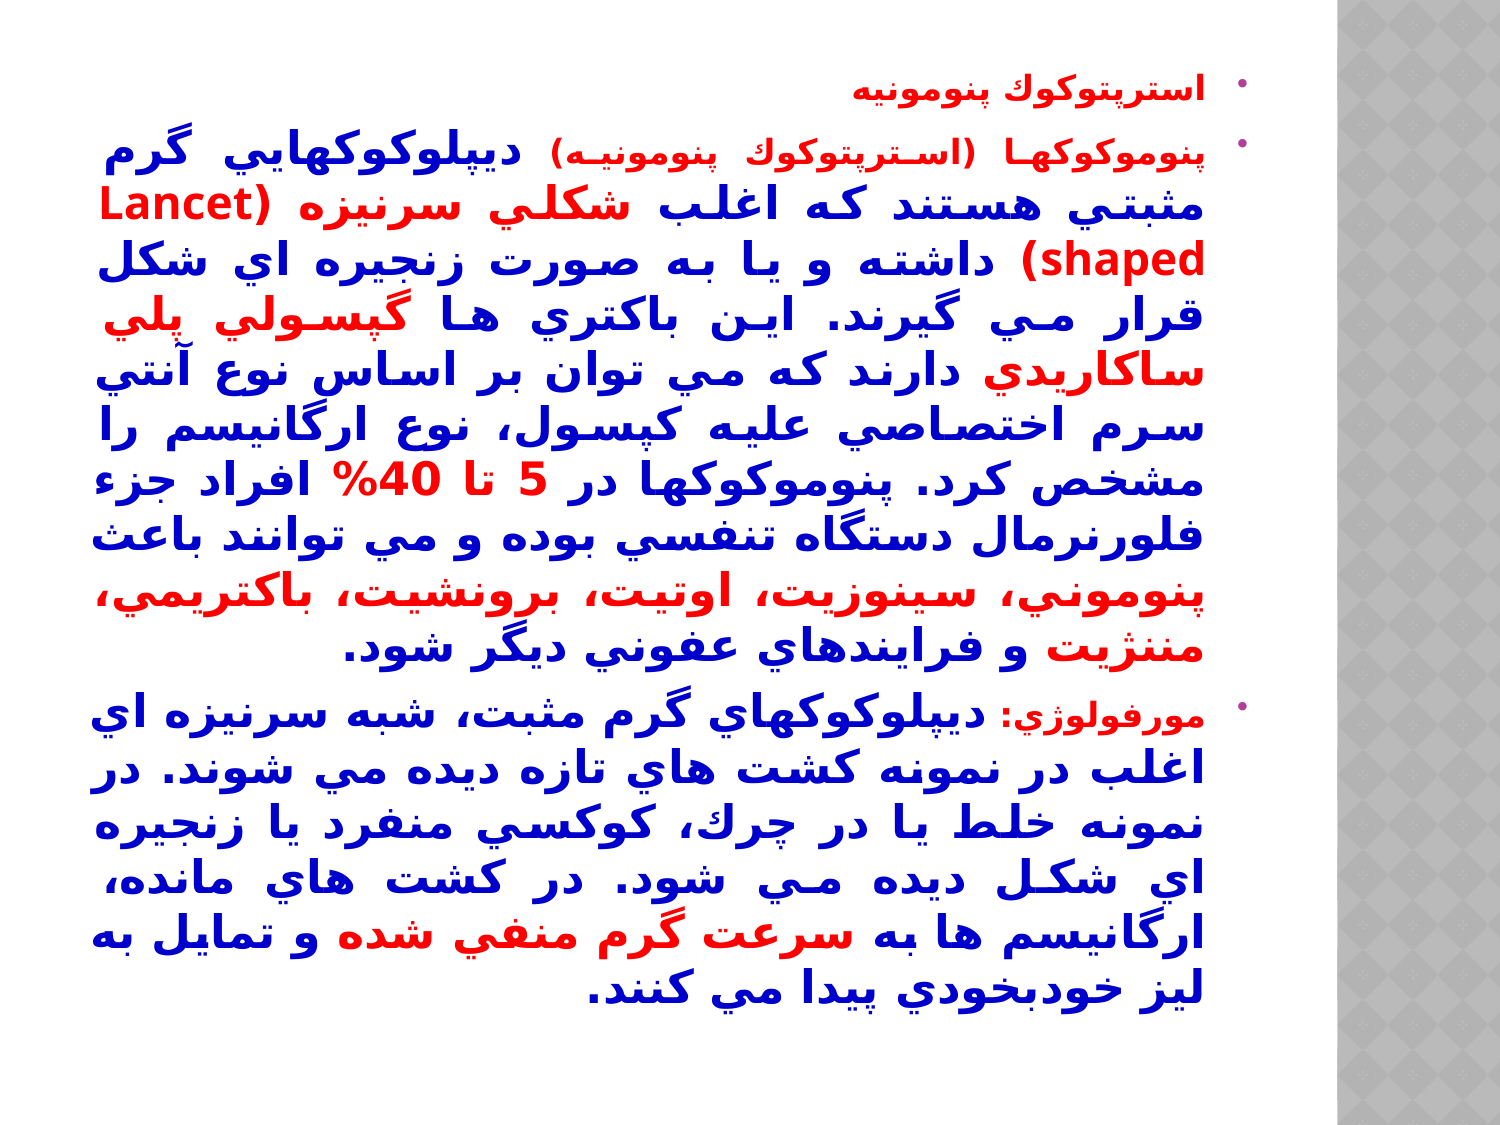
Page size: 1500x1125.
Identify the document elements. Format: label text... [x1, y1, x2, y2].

list استرپتوكوك پنومونيه پنوموكوكها (استرپتوكوك پنومونيه) ديپلوكوكهايي گرم مثبتي هستند كه اغلب شكلي سرنيزه (Lancet shaped) داشته و يا به صورت زنجيره اي شكل قرار مي گيرند. اين باكتري ها گپسولي پلي ساكاريدي دارند كه مي توان بر اساس نوع آنتي سرم اختصاصي عليه كپسول، نوع ارگانيسم را مشخص كرد. پنوموكوكها در 5 تا 40% افراد جزء فلورنرمال دستگاه تنفسي بوده و مي توانند باعث پنوموني، سينوزيت، اوتيت، برونشيت، باكتريمي، مننژيت و فرايندهاي عفوني ديگر شود. مورفولوژي: ديپلوكوكهاي گرم مثبت، شبه سرنيزه اي اغلب در نمونه كشت هاي تازه ديده مي شوند. در نمونه خلط يا در چرك، كوكسي منفرد يا زنجيره اي شكل ديده مي شود. در كشت هاي مانده، ارگانيسم ها به سرعت گرم منفي شده و تمايل به ليز خودبخودي پيدا مي كنند. [75, 58, 1263, 1059]
